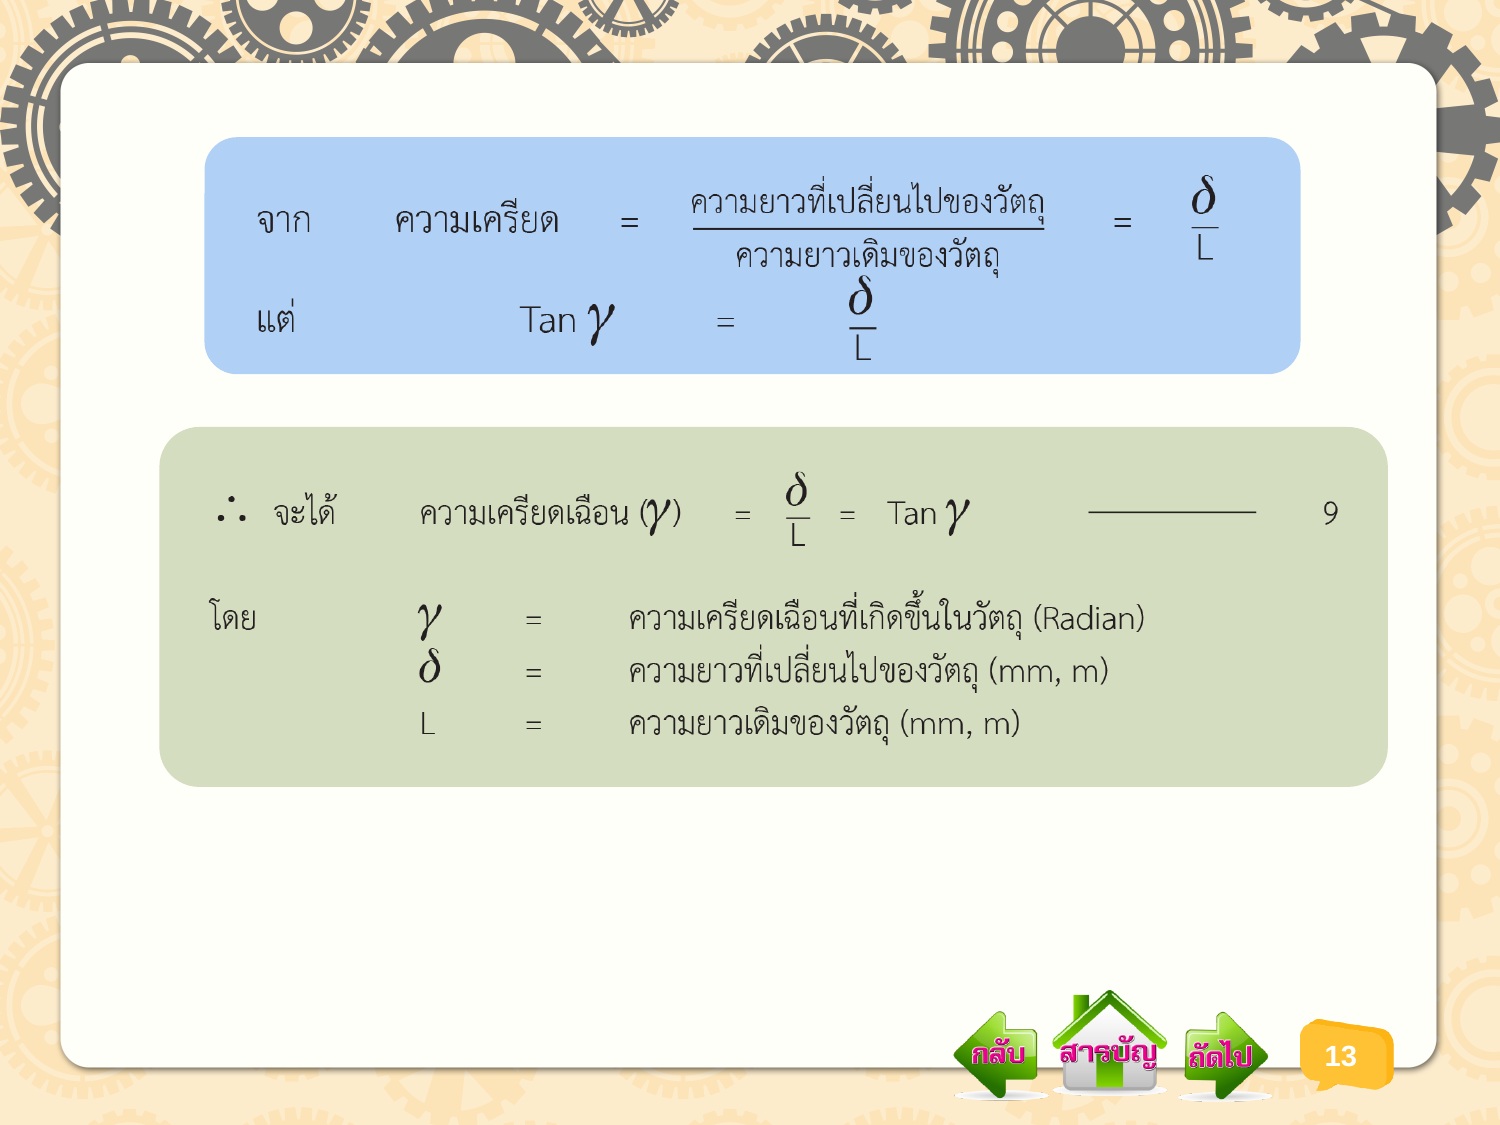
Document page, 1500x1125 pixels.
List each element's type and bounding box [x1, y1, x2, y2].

picture [0, 0, 1500, 1125]
text_box [204, 136, 1301, 375]
text_box [159, 426, 1389, 788]
